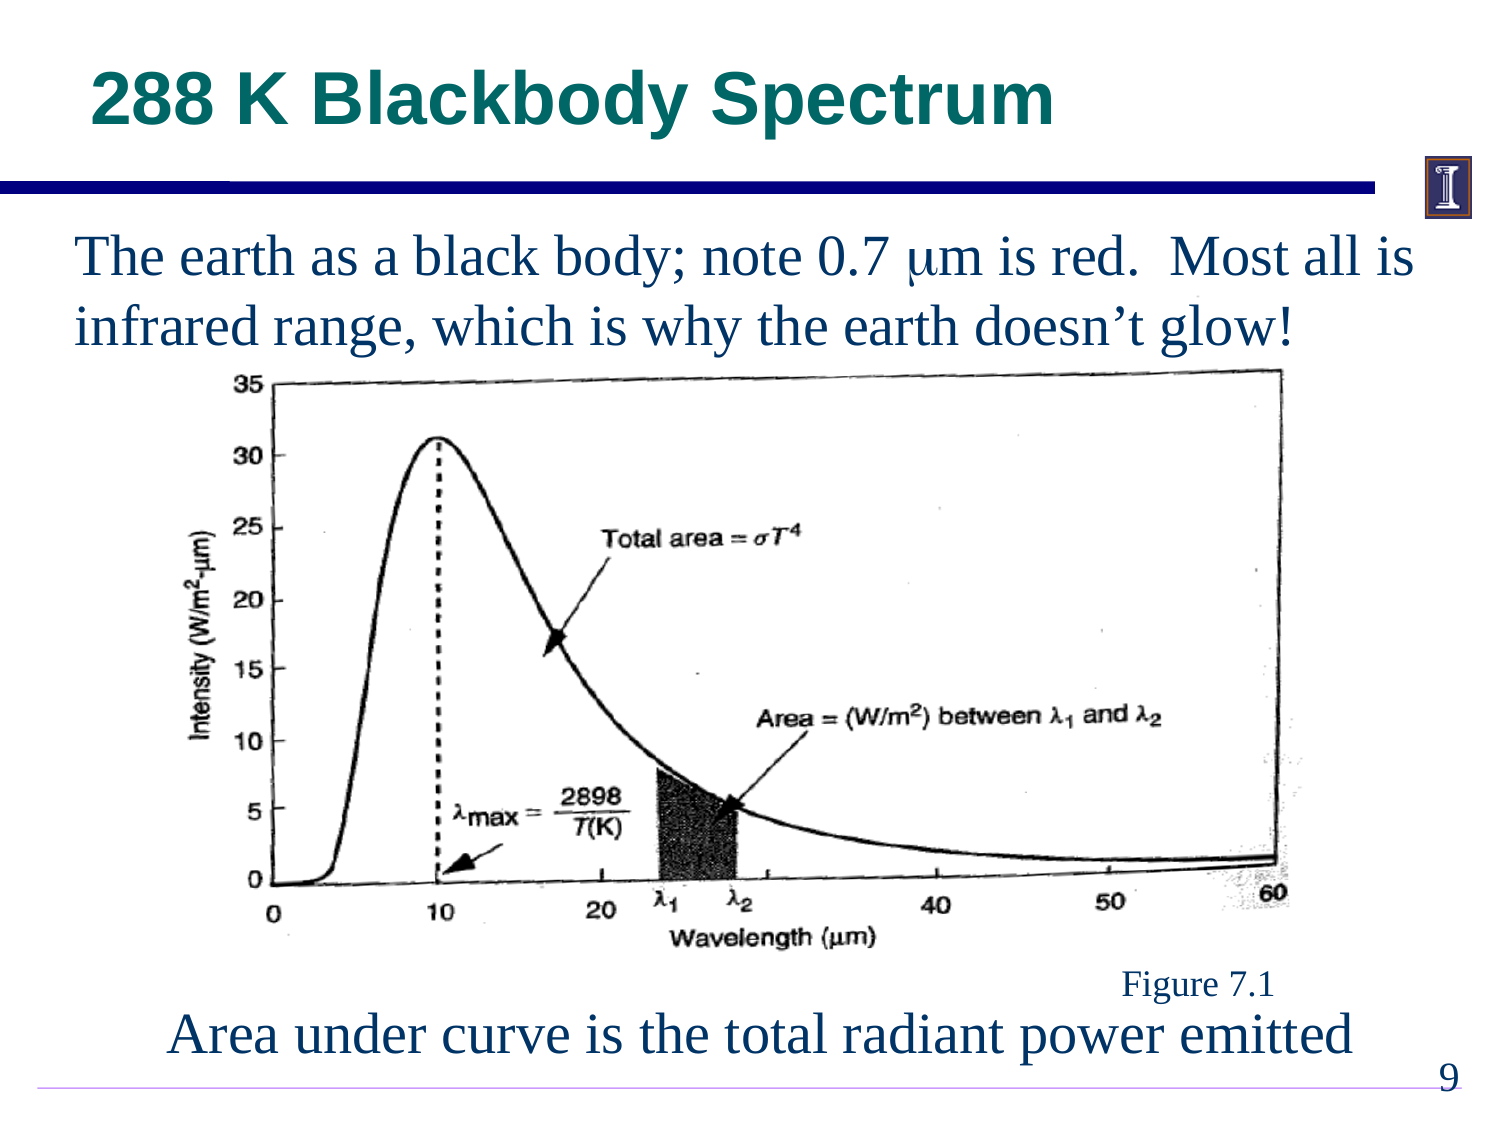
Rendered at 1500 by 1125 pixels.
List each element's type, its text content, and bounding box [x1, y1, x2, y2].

picture [160, 319, 1313, 983]
text_box Figure 7.1 [1050, 960, 1300, 987]
text_box The earth as a black body; note 0.7 m is red. Most all is infrared range, which is why the earth doesn’t glow! [60, 209, 1448, 365]
text_box Area under curve is the total radiant power emitted [137, 987, 1413, 1073]
slide_number 8 [1162, 1037, 1476, 1113]
title 288 K Blackbody Spectrum [74, 12, 1317, 188]
picture [1424, 156, 1472, 219]
